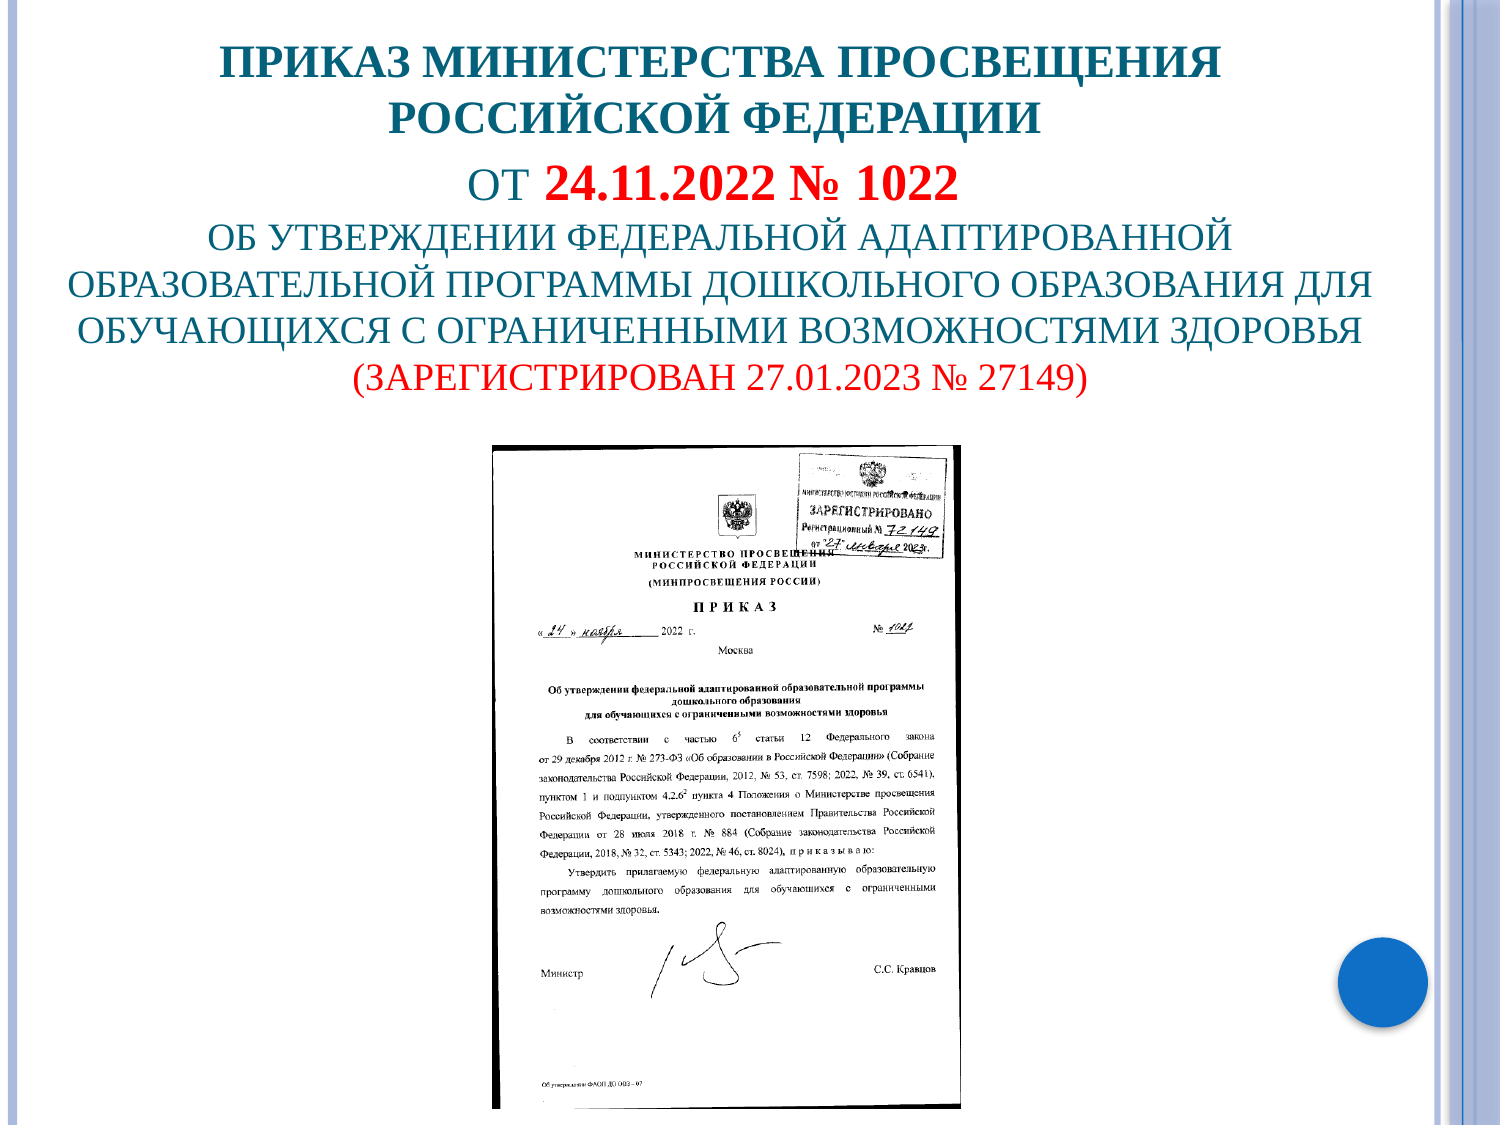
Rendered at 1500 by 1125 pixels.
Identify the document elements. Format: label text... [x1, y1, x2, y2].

title Приказ Министерства просвещения Российской Федерации от 24.11.2022 № 1022 Об утверждении Федеральной адаптированной образовательной программы дошкольного образования для обучающихся с ограниченными возможностями здоровья (зарегистрирован 27.01.2023 № 27149) [46, 23, 1395, 446]
picture [491, 444, 962, 1109]
